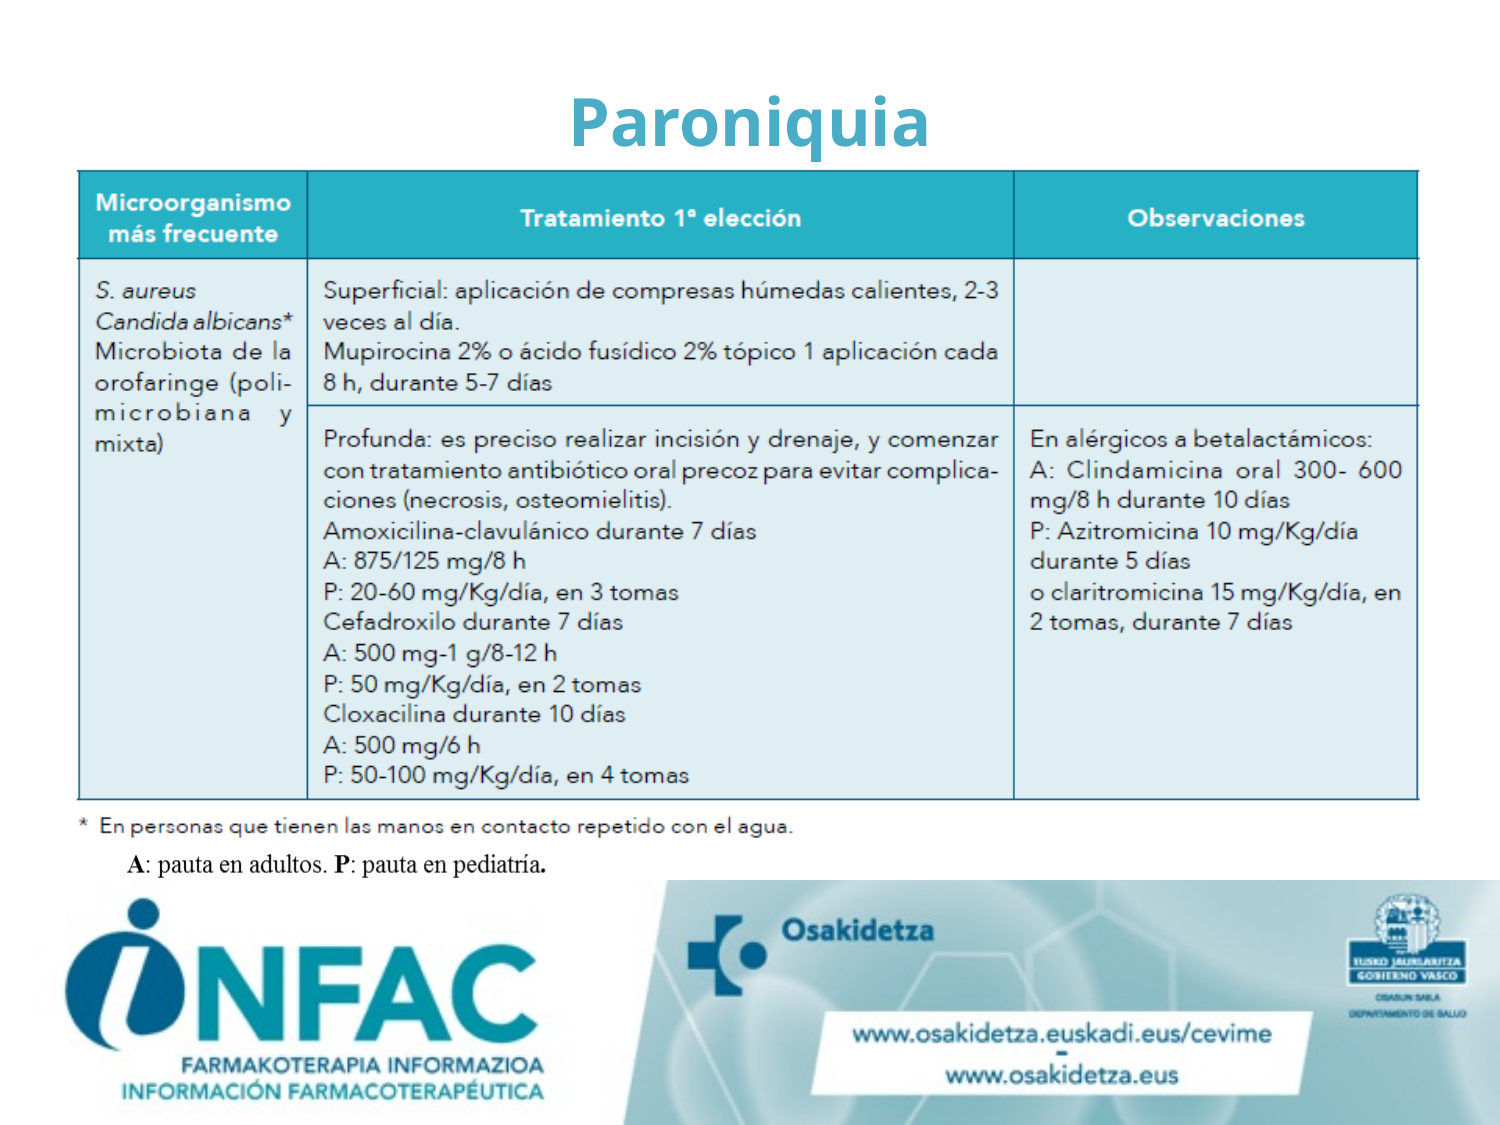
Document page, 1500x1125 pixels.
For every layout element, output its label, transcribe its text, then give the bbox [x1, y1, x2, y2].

title Paroniquia [75, 54, 1425, 163]
picture [1, 164, 1500, 1125]
